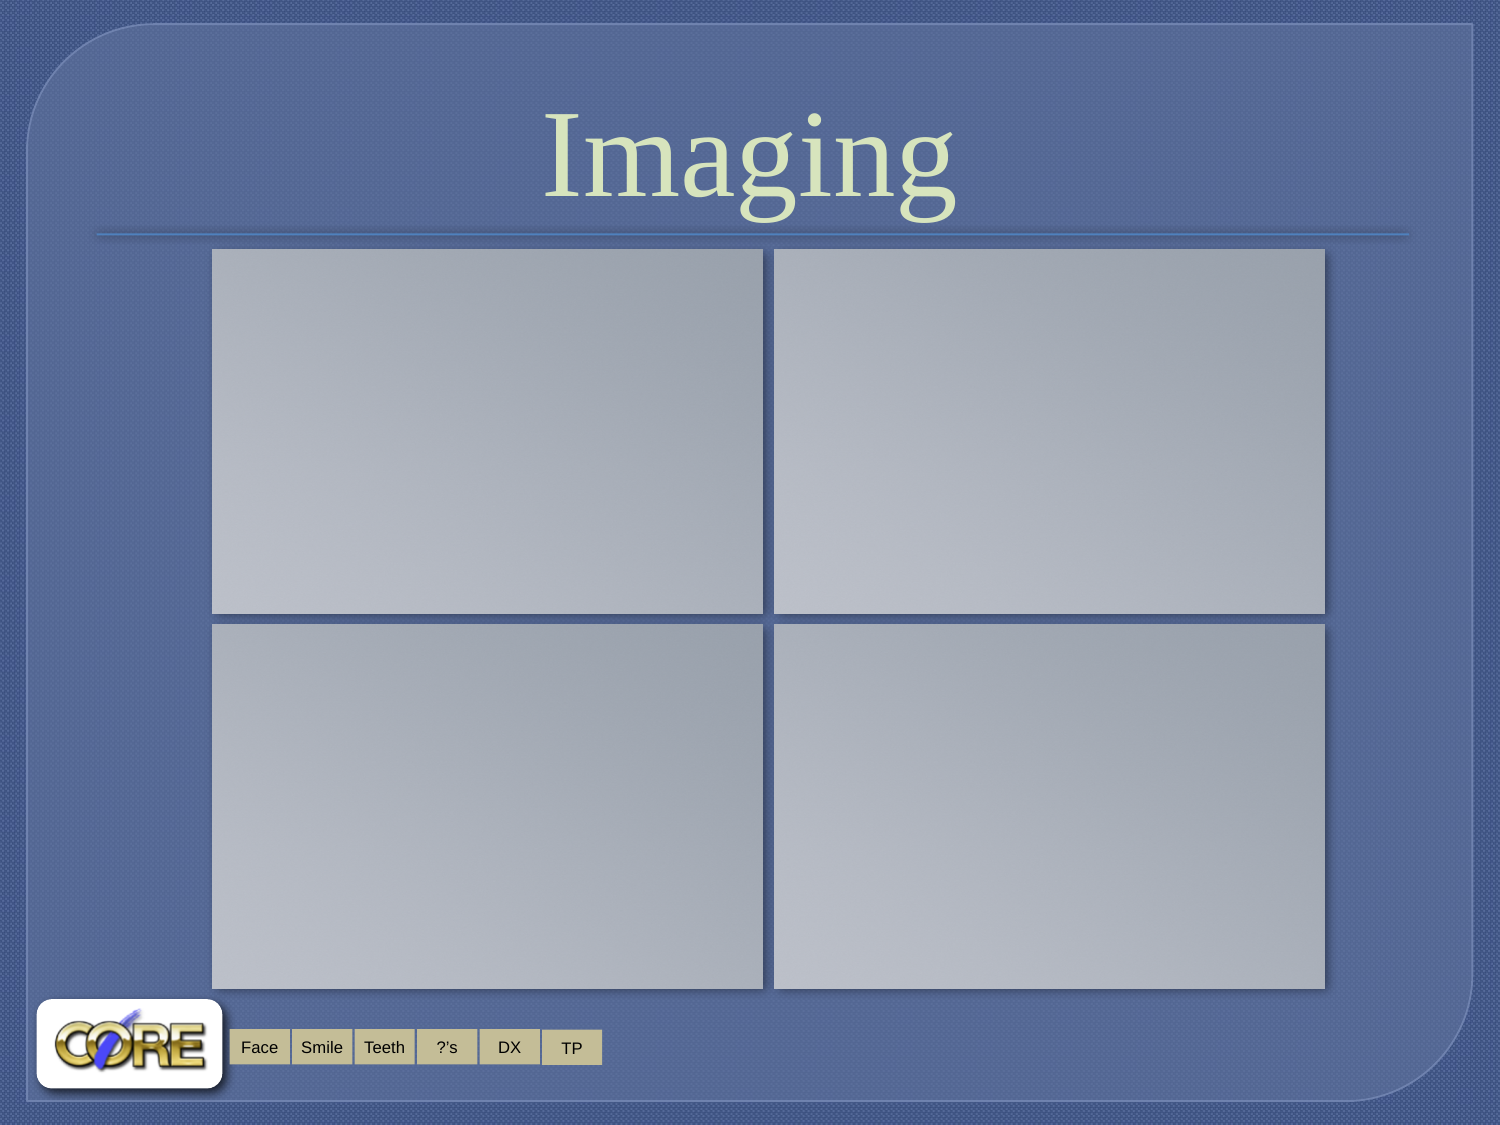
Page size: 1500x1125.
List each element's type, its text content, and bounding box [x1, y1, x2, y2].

text_box Imaging [82, 64, 1418, 230]
picture [0, 0, 1500, 1125]
